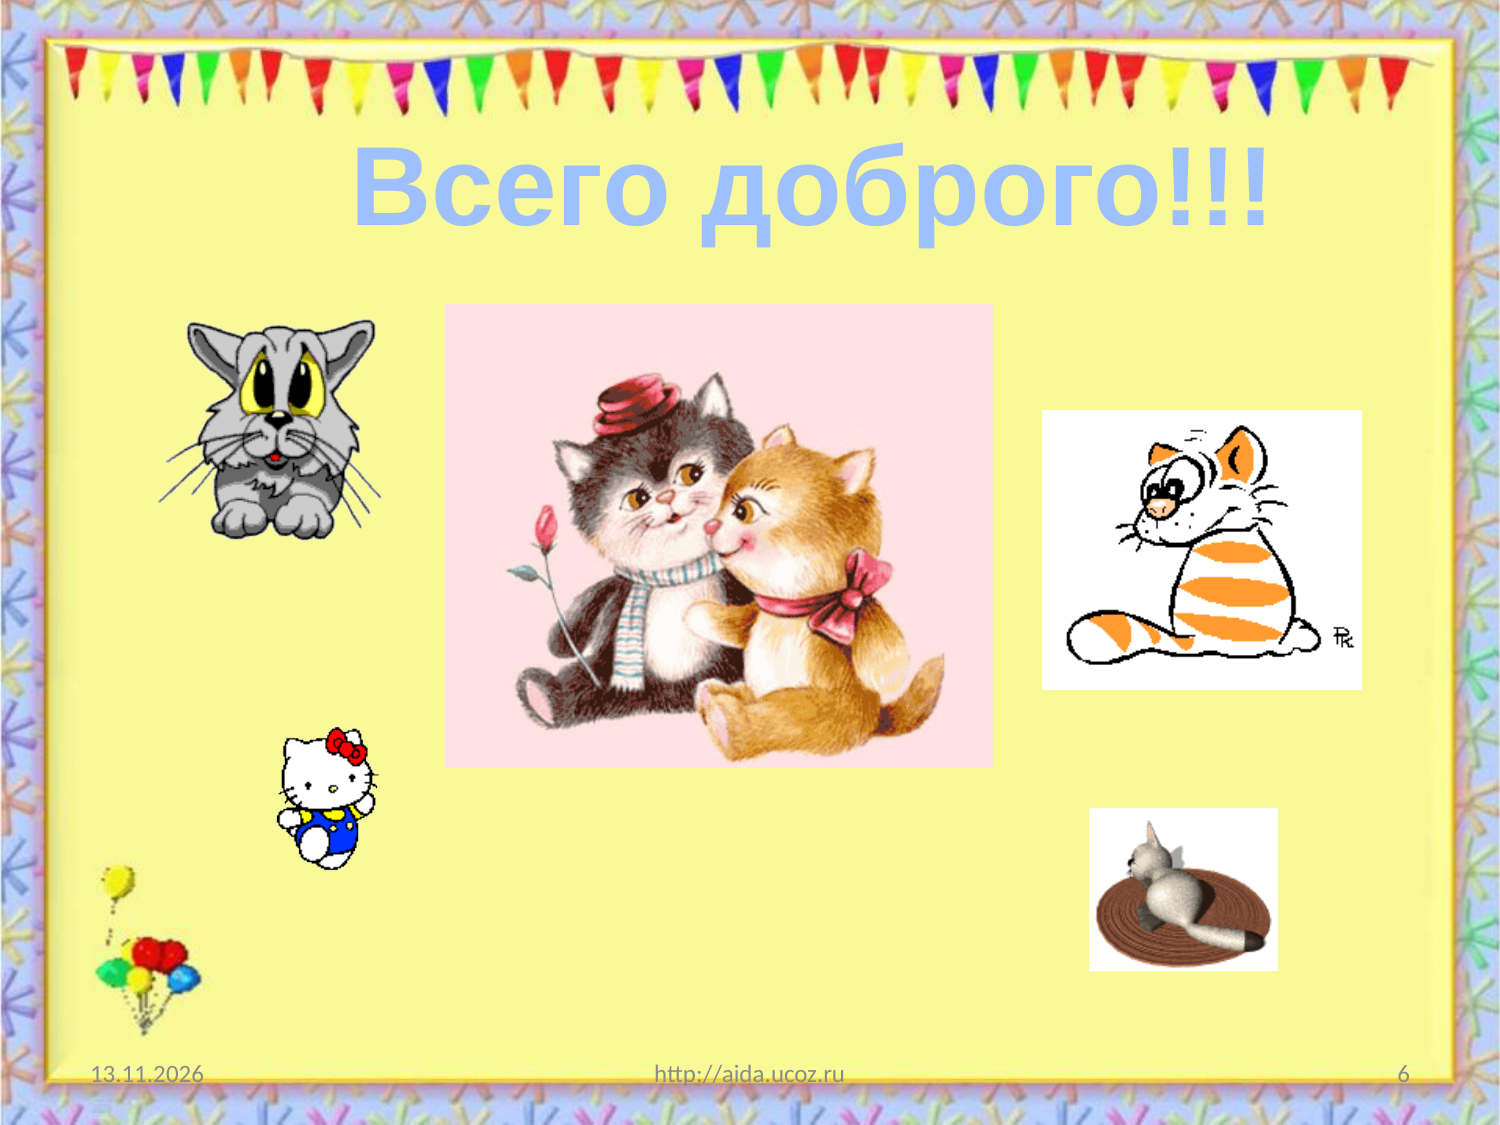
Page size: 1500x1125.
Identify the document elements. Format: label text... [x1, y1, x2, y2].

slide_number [75, 1042, 425, 1103]
picture [0, 0, 1500, 1125]
footer http://aida.ucoz.ru [512, 1042, 988, 1103]
slide_number 6 [1074, 1042, 1425, 1103]
text_box Всего доброго!!! [330, 105, 1296, 256]
